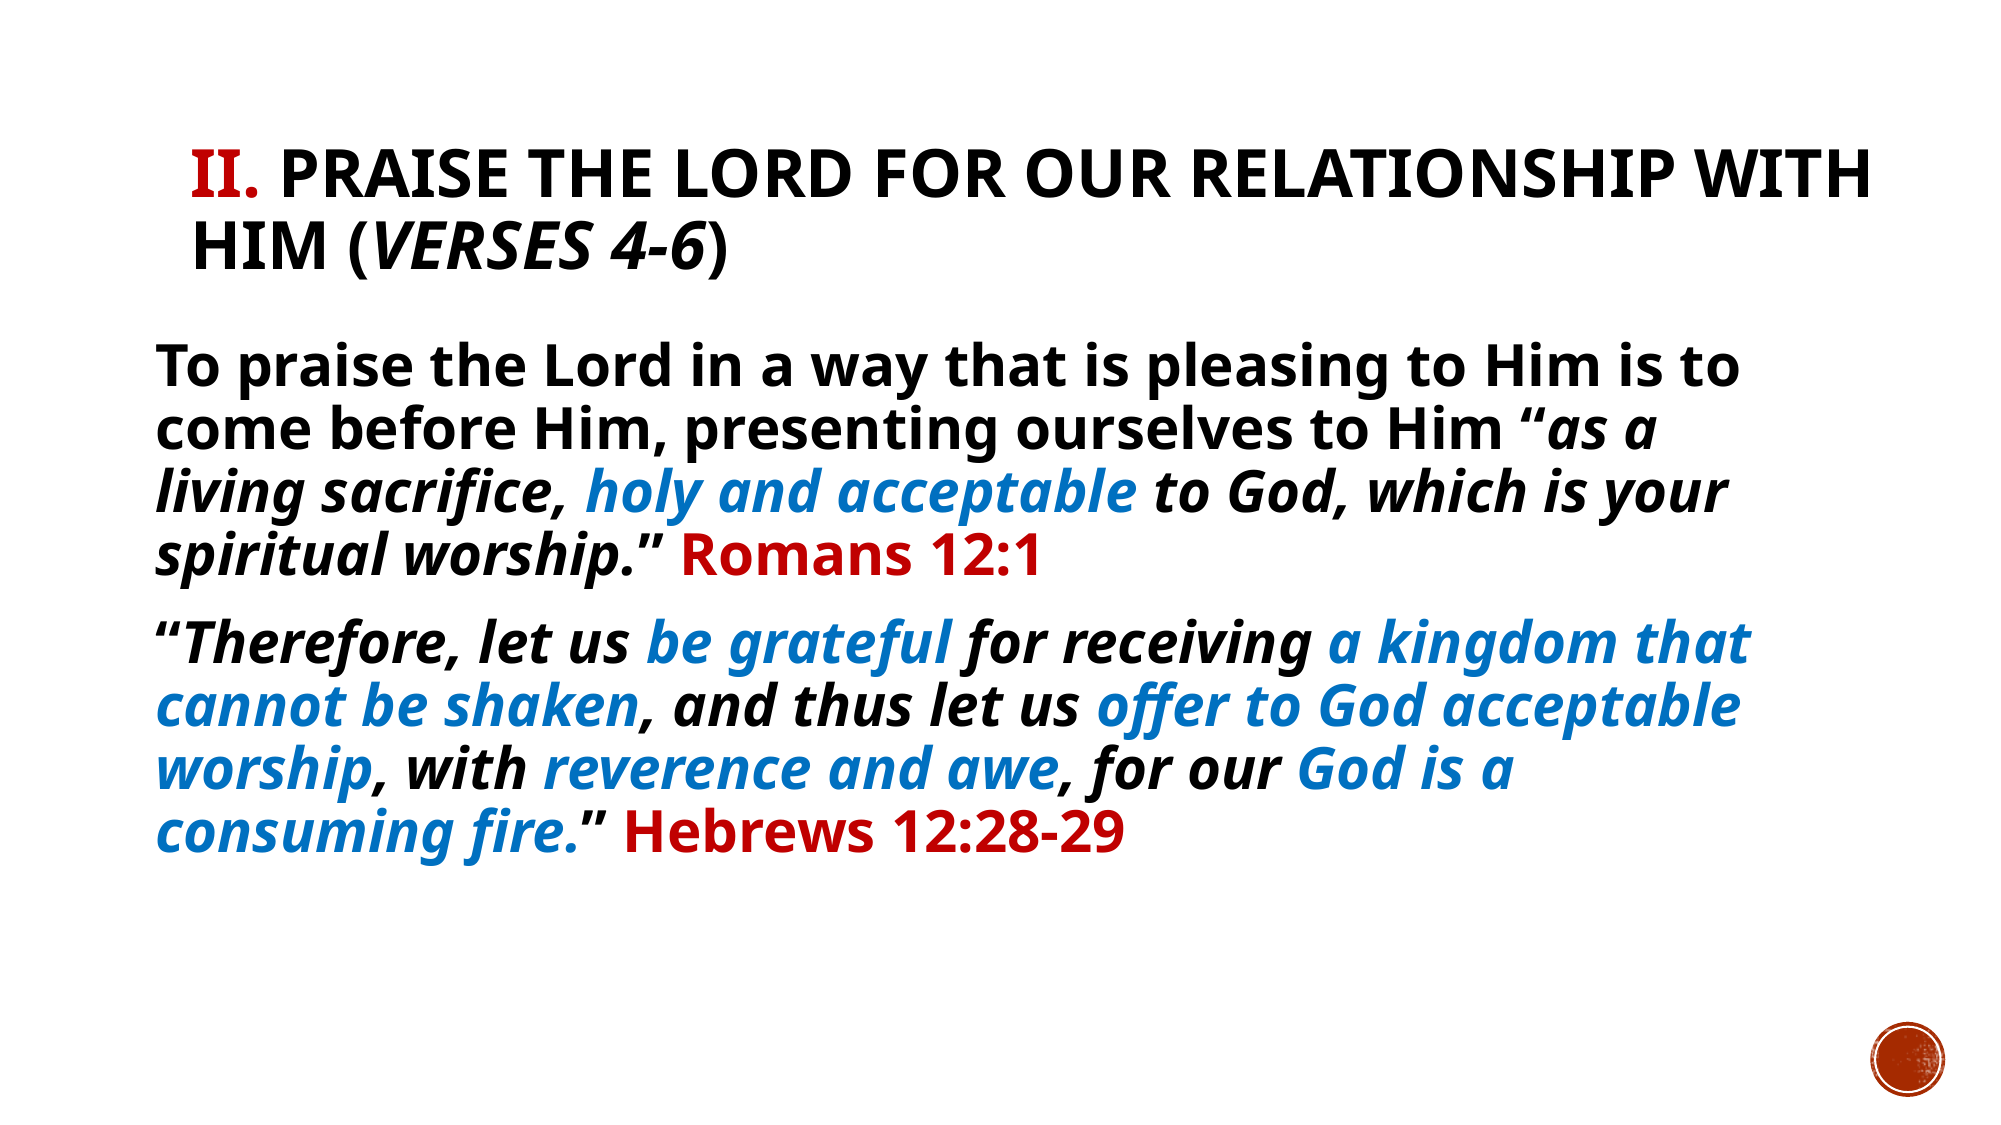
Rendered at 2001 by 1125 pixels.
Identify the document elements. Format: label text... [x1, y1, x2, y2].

list To praise the Lord in a way that is pleasing to Him is to come before Him, presenting ourselves to Him “as a living sacrifice, holy and acceptable to God, which is your spiritual worship.” Romans 12:1 “Therefore, let us be grateful for receiving a kingdom that cannot be shaken, and thus let us offer to God acceptable worship, with reverence and awe, for our God is a consuming fire.” Hebrews 12:28-29 [140, 328, 1791, 1106]
title II. Praise the Lord for our relationship with Him (verses 4-6) [175, 79, 1907, 344]
